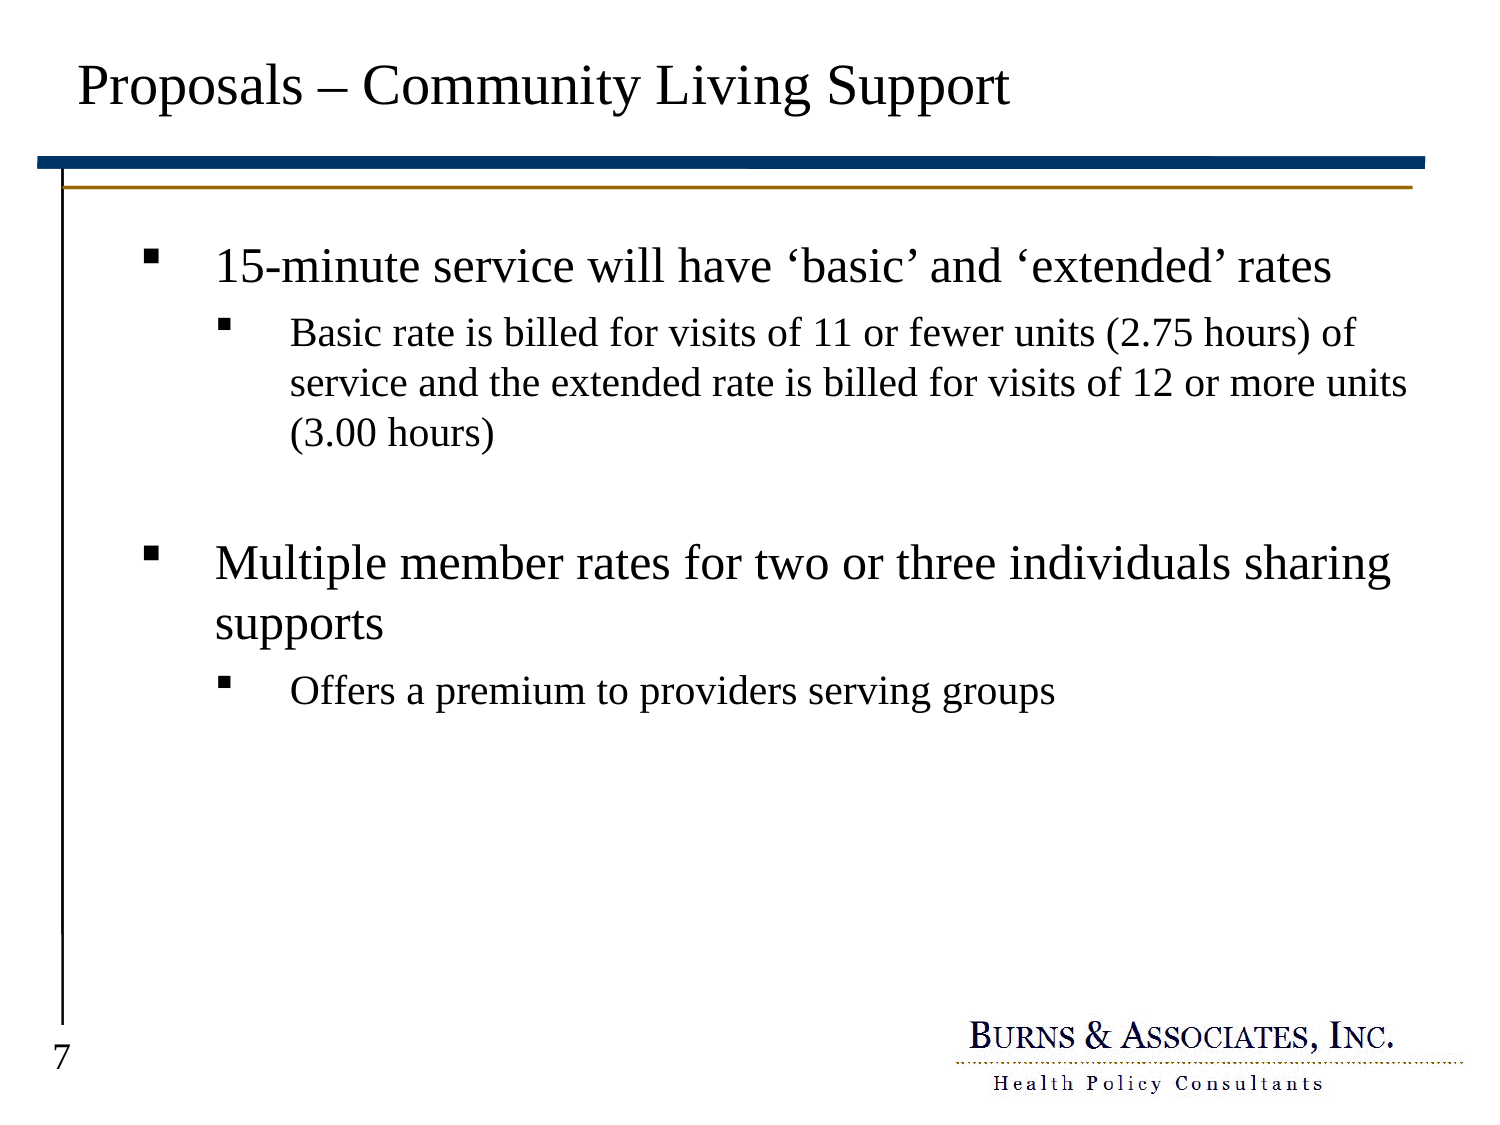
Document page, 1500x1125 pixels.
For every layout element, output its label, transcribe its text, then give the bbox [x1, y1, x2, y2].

text_box 15-minute service will have ‘basic’ and ‘extended’ rates Basic rate is billed for visits of 11 or fewer units (2.75 hours) of service and the extended rate is billed for visits of 12 or more units (3.00 hours) Multiple member rates for two or three individuals sharing supports Offers a premium to providers serving groups [125, 224, 1451, 720]
title Proposals – Community Living Support [62, 24, 1450, 138]
picture [950, 1012, 1475, 1101]
